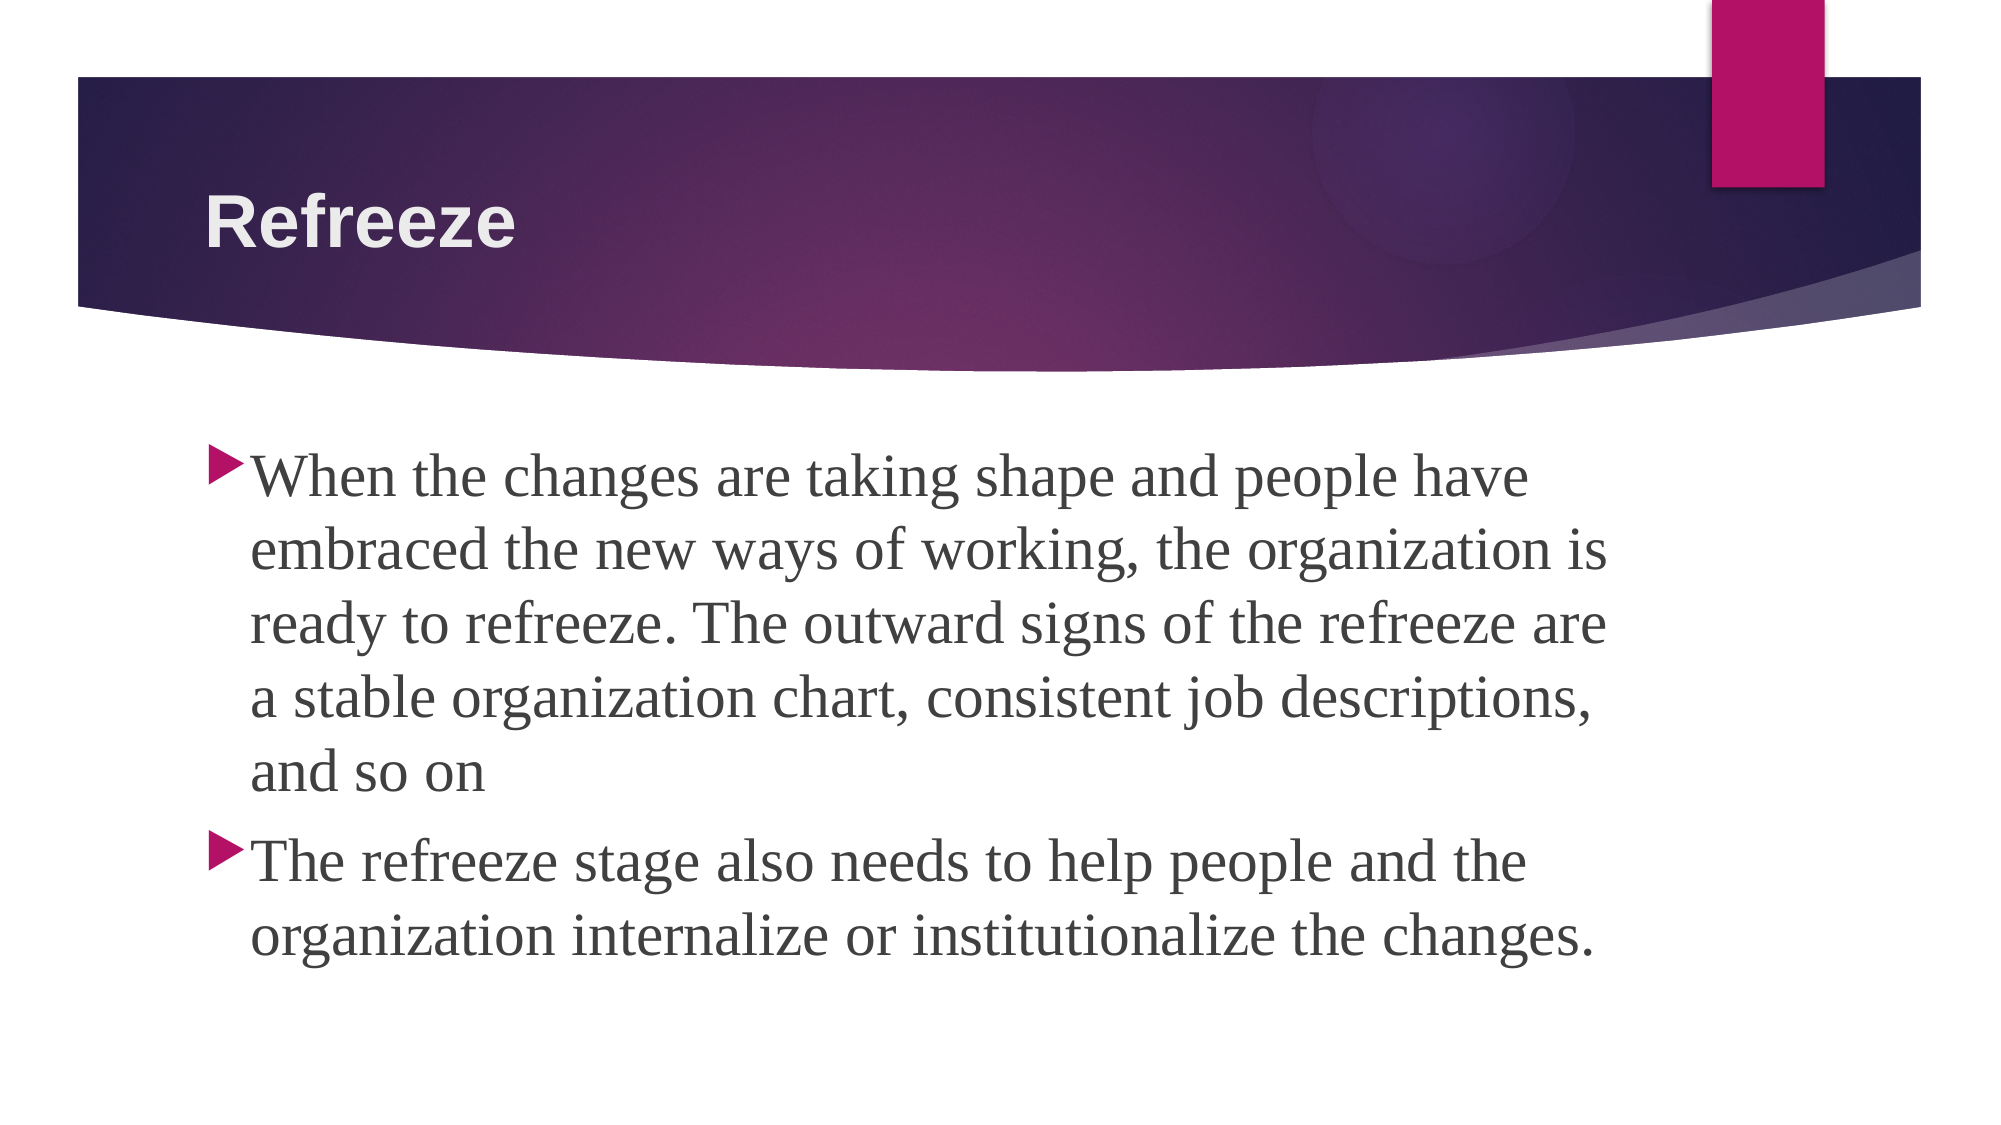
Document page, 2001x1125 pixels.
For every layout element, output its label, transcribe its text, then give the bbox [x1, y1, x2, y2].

title Refreeze [189, 159, 1627, 276]
list When the changes are taking shape and people have embraced the new ways of working, the organization is ready to refreeze. The outward signs of the refreeze are a stable organization chart, consistent job descriptions, and so on The refreeze stage also needs to help people and the organization internalize or institutionalize the changes. [189, 427, 1638, 988]
